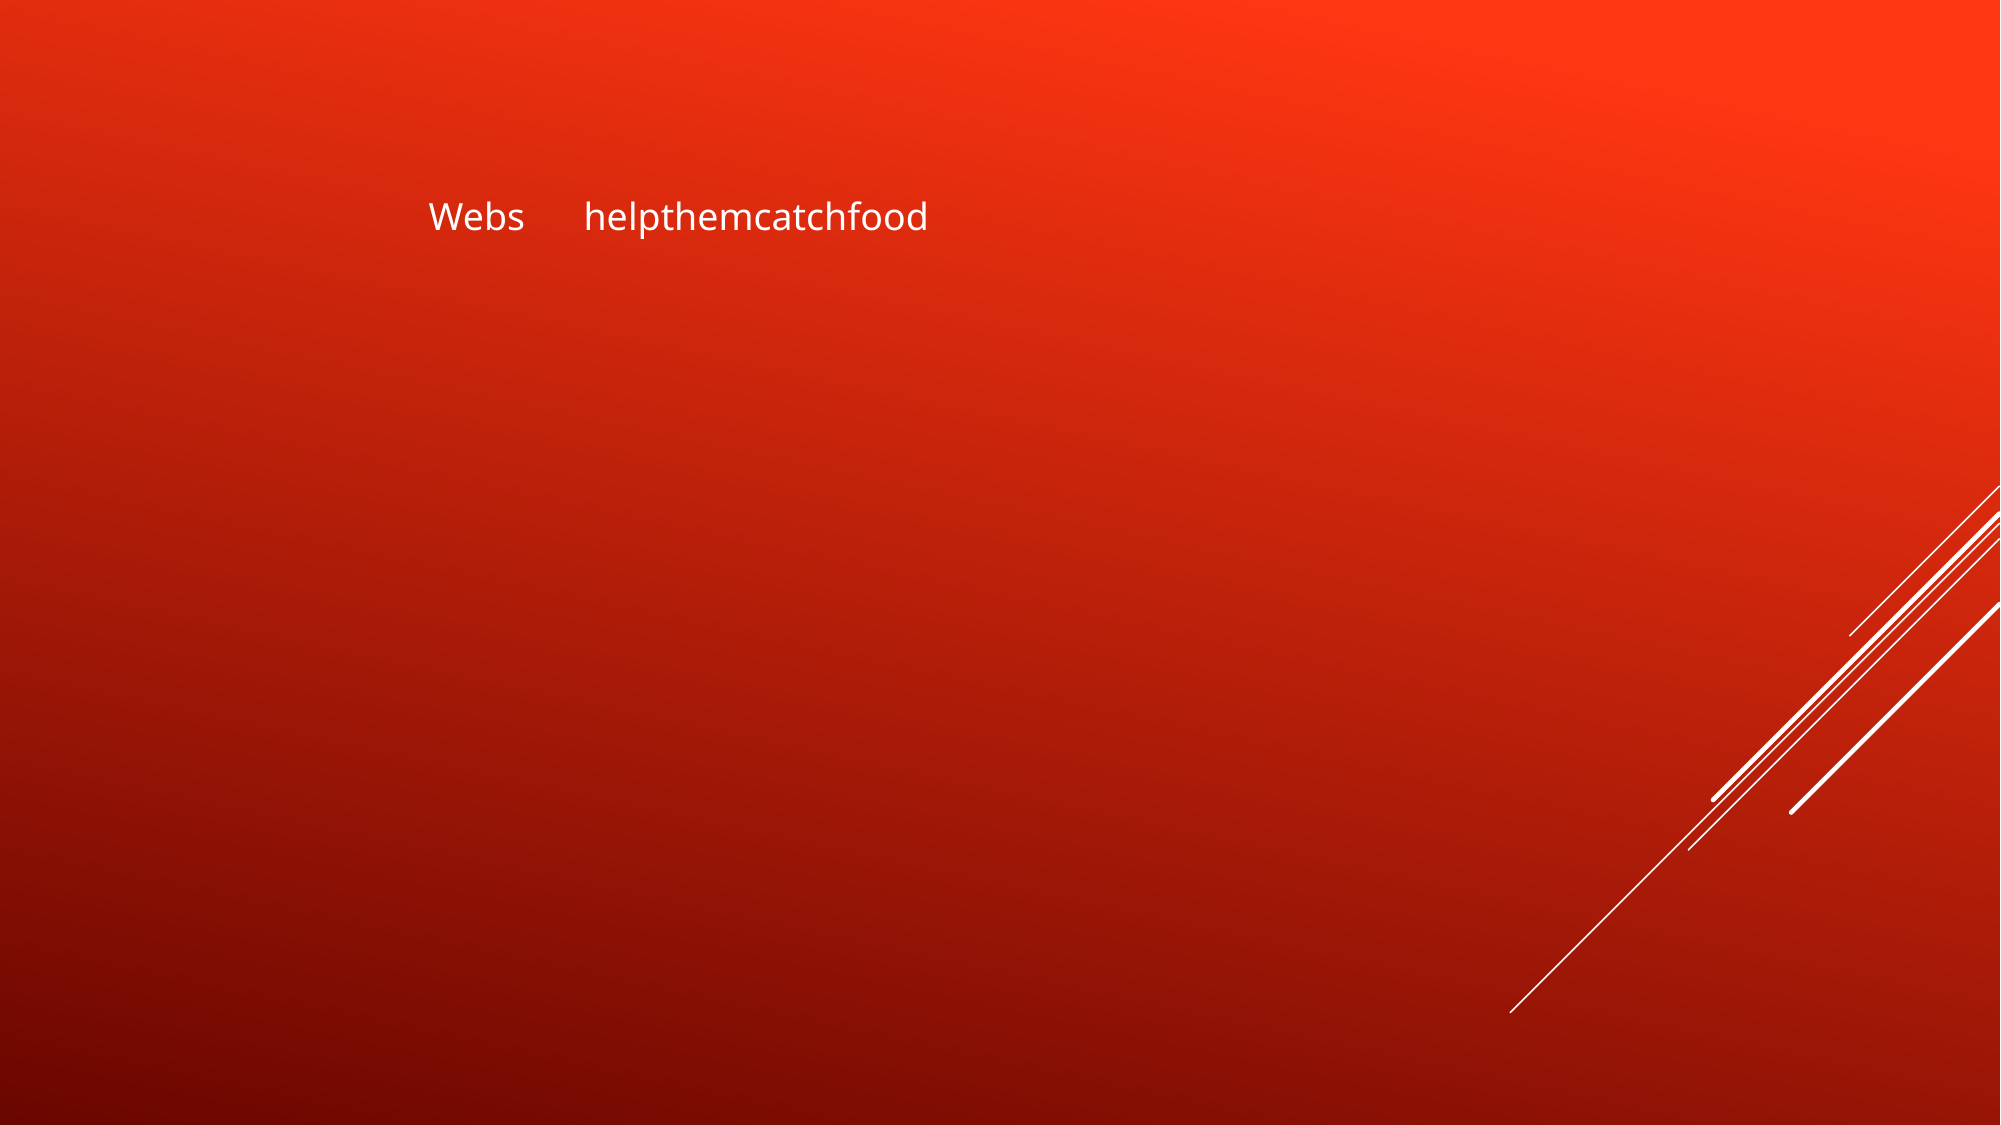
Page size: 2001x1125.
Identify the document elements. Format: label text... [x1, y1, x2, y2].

text_box Webs helpthemcatchfood [414, 185, 1167, 246]
